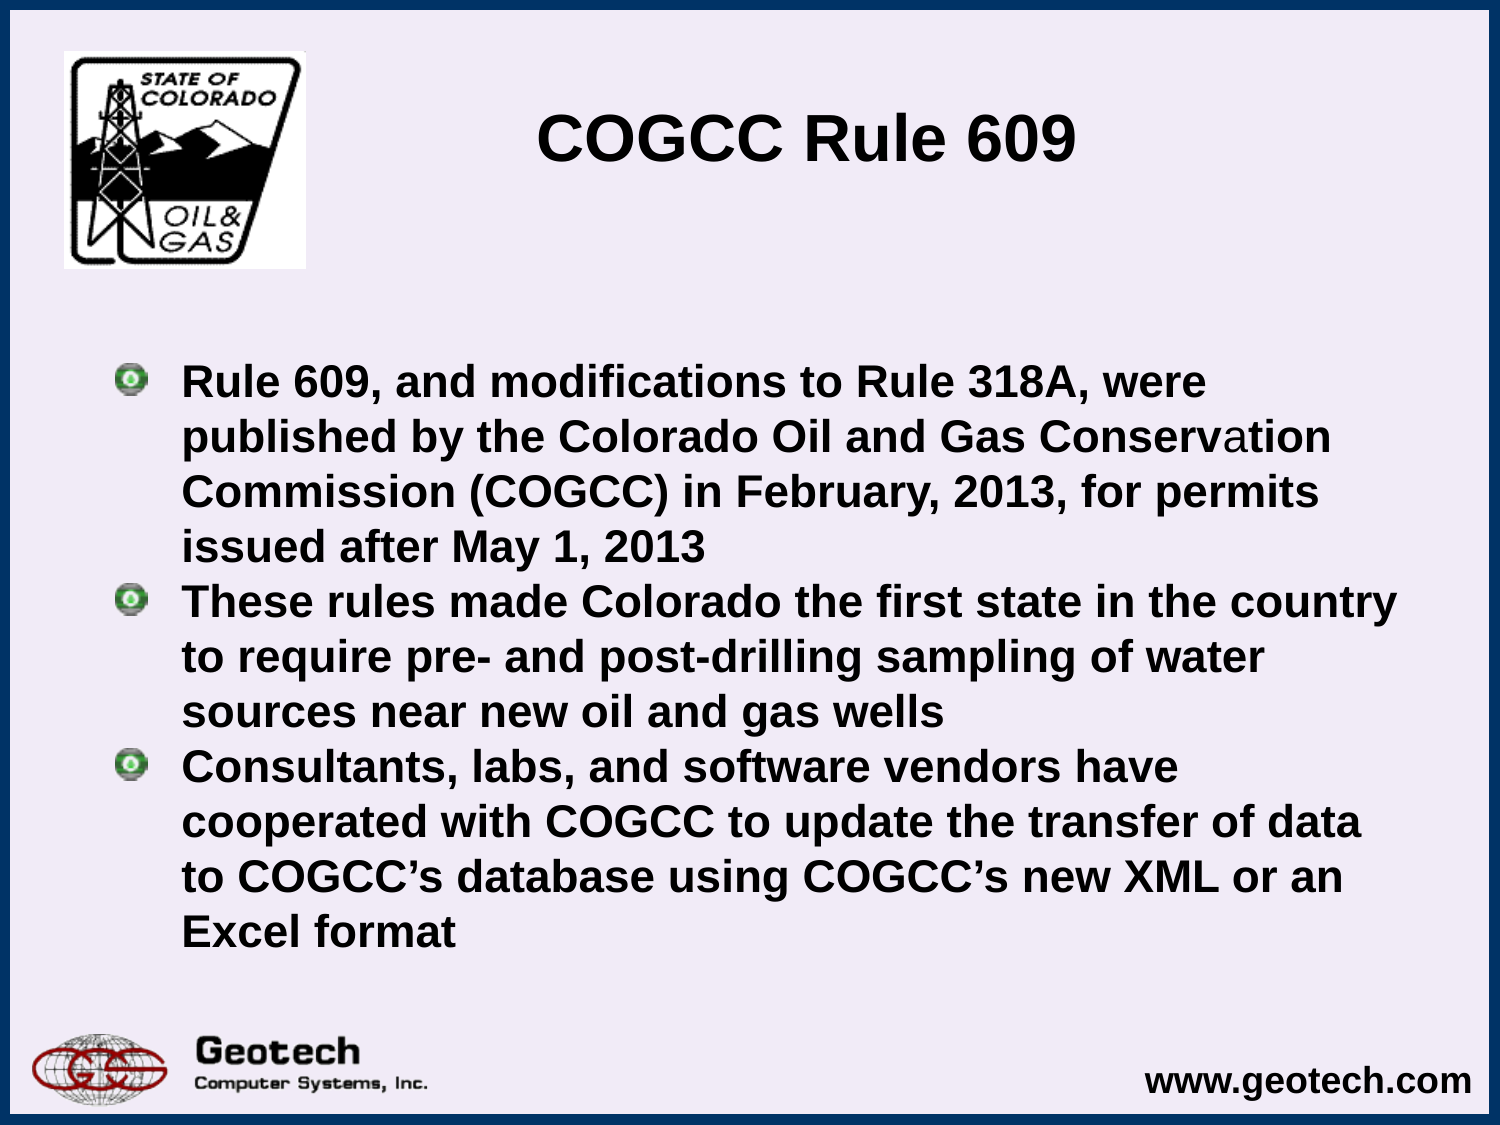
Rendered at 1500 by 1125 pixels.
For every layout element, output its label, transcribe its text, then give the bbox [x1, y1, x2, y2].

text_box www.geotech.com [1128, 1062, 1488, 1095]
title COGCC Rule 609 [334, 78, 1280, 191]
picture [10, 10, 1489, 1114]
text_box Rule 609, and modifications to Rule 318A, were published by the Colorado Oil and Gas Conservation Commission (COGCC) in February, 2013, for permits issued after May 1, 2013 These rules made Colorado the first state in the country to require pre- and post-drilling sampling of water sources near new oil and gas wells Consultants, labs, and software vendors have cooperated with COGCC to update the transfer of data to COGCC’s database using COGCC’s new XML or an Excel format [100, 344, 1429, 965]
